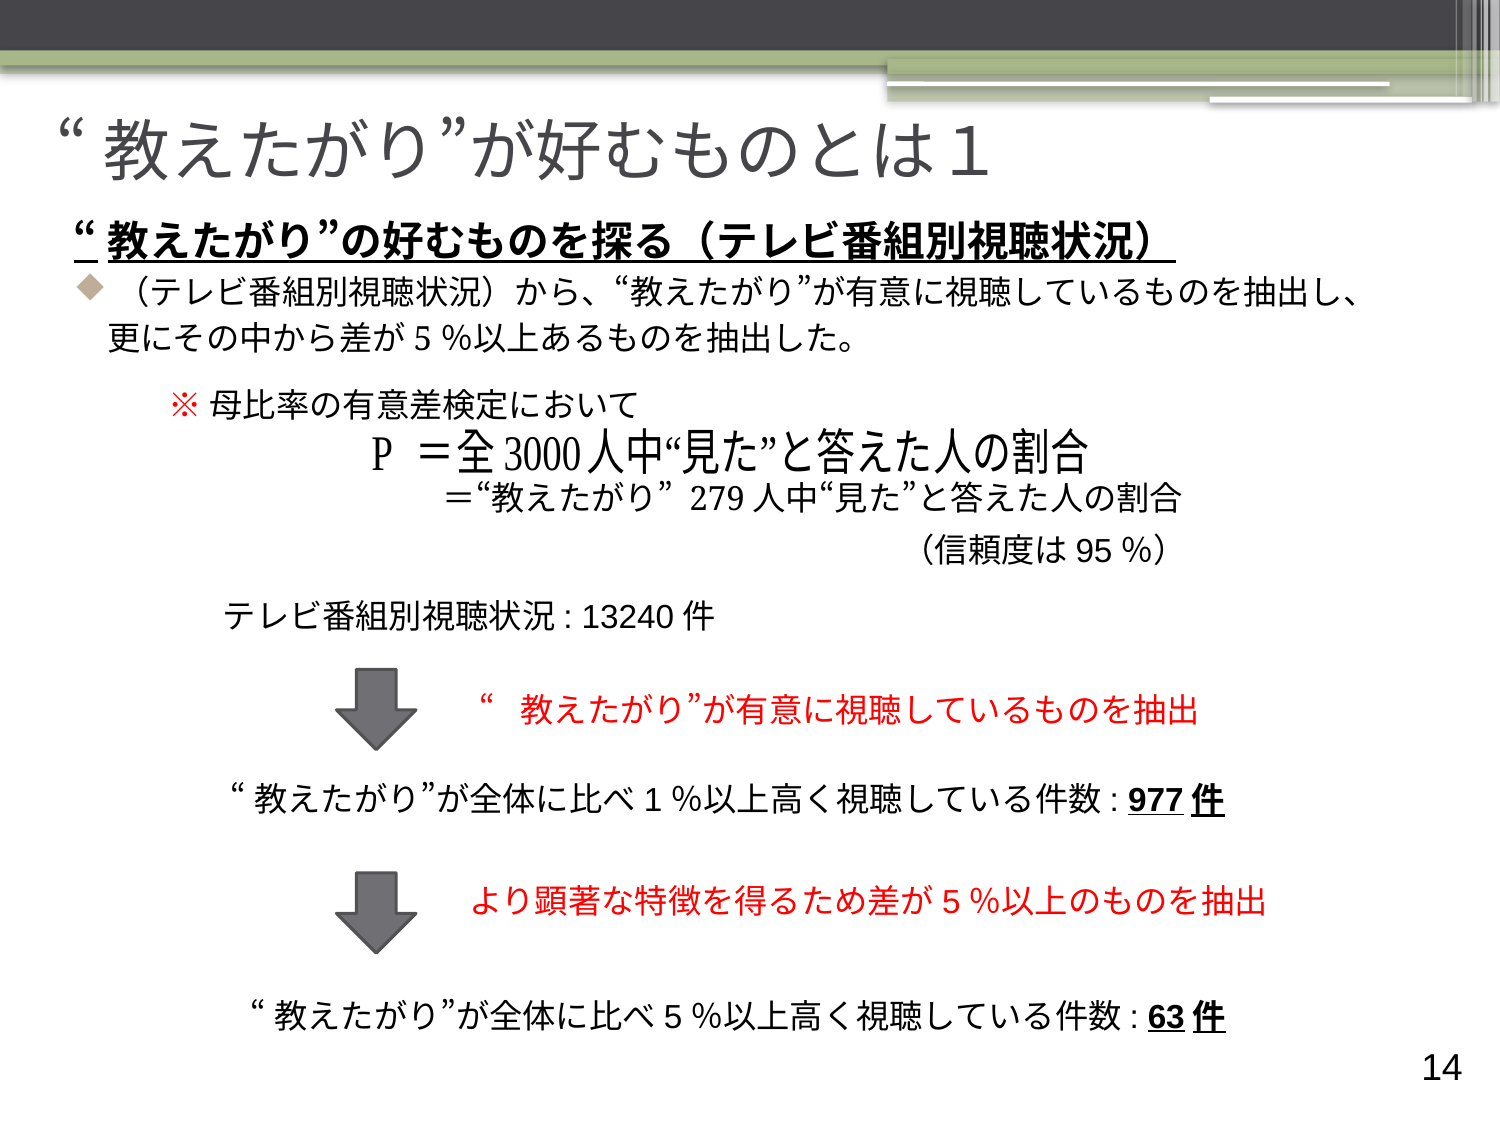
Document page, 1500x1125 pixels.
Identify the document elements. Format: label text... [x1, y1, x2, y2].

text_box テレビ番組別視聴状況: 13240件 [208, 587, 731, 643]
list “教えたがり”の好むものを探る（テレビ番組別視聴状況） （テレビ番組別視聴状況）から、“教えたがり”が有意に視聴しているものを抽出し、 更にその中から差が5％以上あるものを抽出した。 [41, 207, 1478, 1083]
text_box [335, 667, 418, 751]
text_box “教えたがり”が有意に視聴しているものを抽出 [464, 681, 1216, 737]
text_box [335, 871, 418, 955]
text_box “教えたがり”が全体に比べ5％以上高く視聴している件数: 63件 [235, 987, 1242, 1083]
text_box “教えたがり”が全体に比べ1％以上高く視聴している件数: 977件 [215, 770, 1240, 826]
title “教えたがり”が好むものとは１ [41, 90, 1392, 207]
text_box 13 [1352, 1034, 1478, 1095]
text_box ※母比率の有意差検定において （信頼度は95％） [135, 376, 1365, 577]
text_box より顕著な特徴を得るため差が5％以上のものを抽出 [454, 872, 1309, 928]
